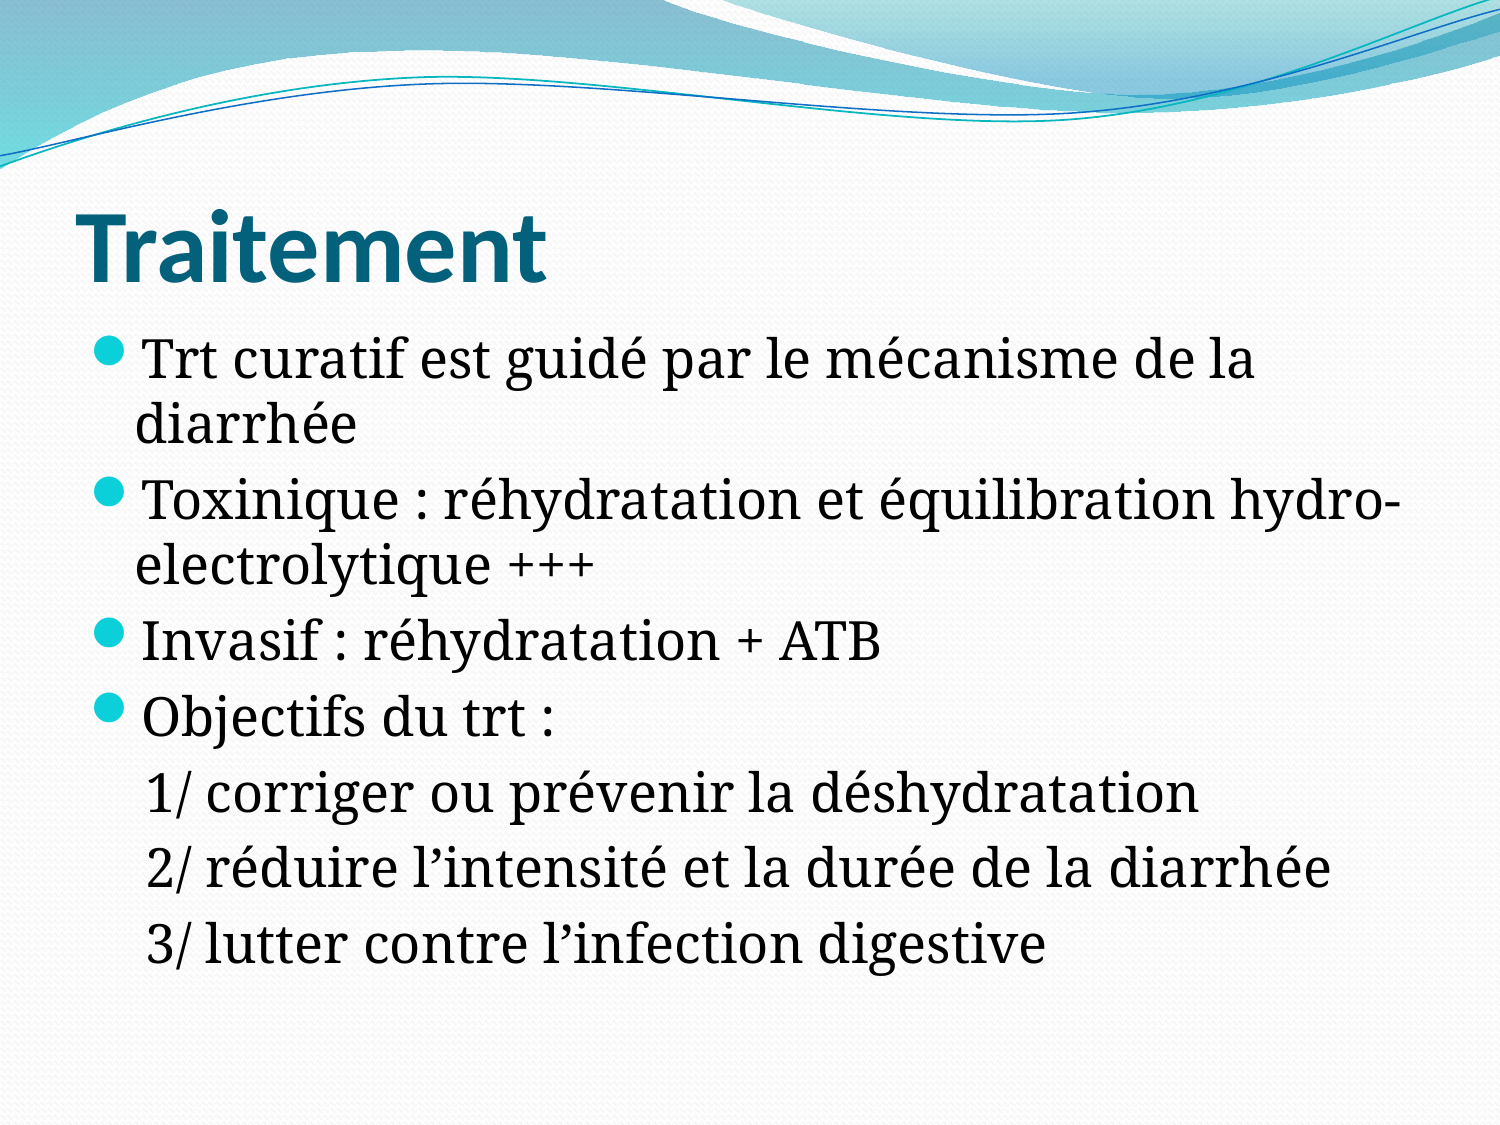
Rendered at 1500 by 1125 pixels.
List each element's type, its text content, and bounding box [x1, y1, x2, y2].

title Traitement [75, 115, 1425, 303]
list Trt curatif est guidé par le mécanisme de la diarrhée Toxinique : réhydratation et équilibration hydro-electrolytique +++ Invasif : réhydratation + ATB Objectifs du trt : 1/ corriger ou prévenir la déshydratation 2/ réduire l’intensité et la durée de la diarrhée 3/ lutter contre l’infection digestive [75, 317, 1425, 1038]
